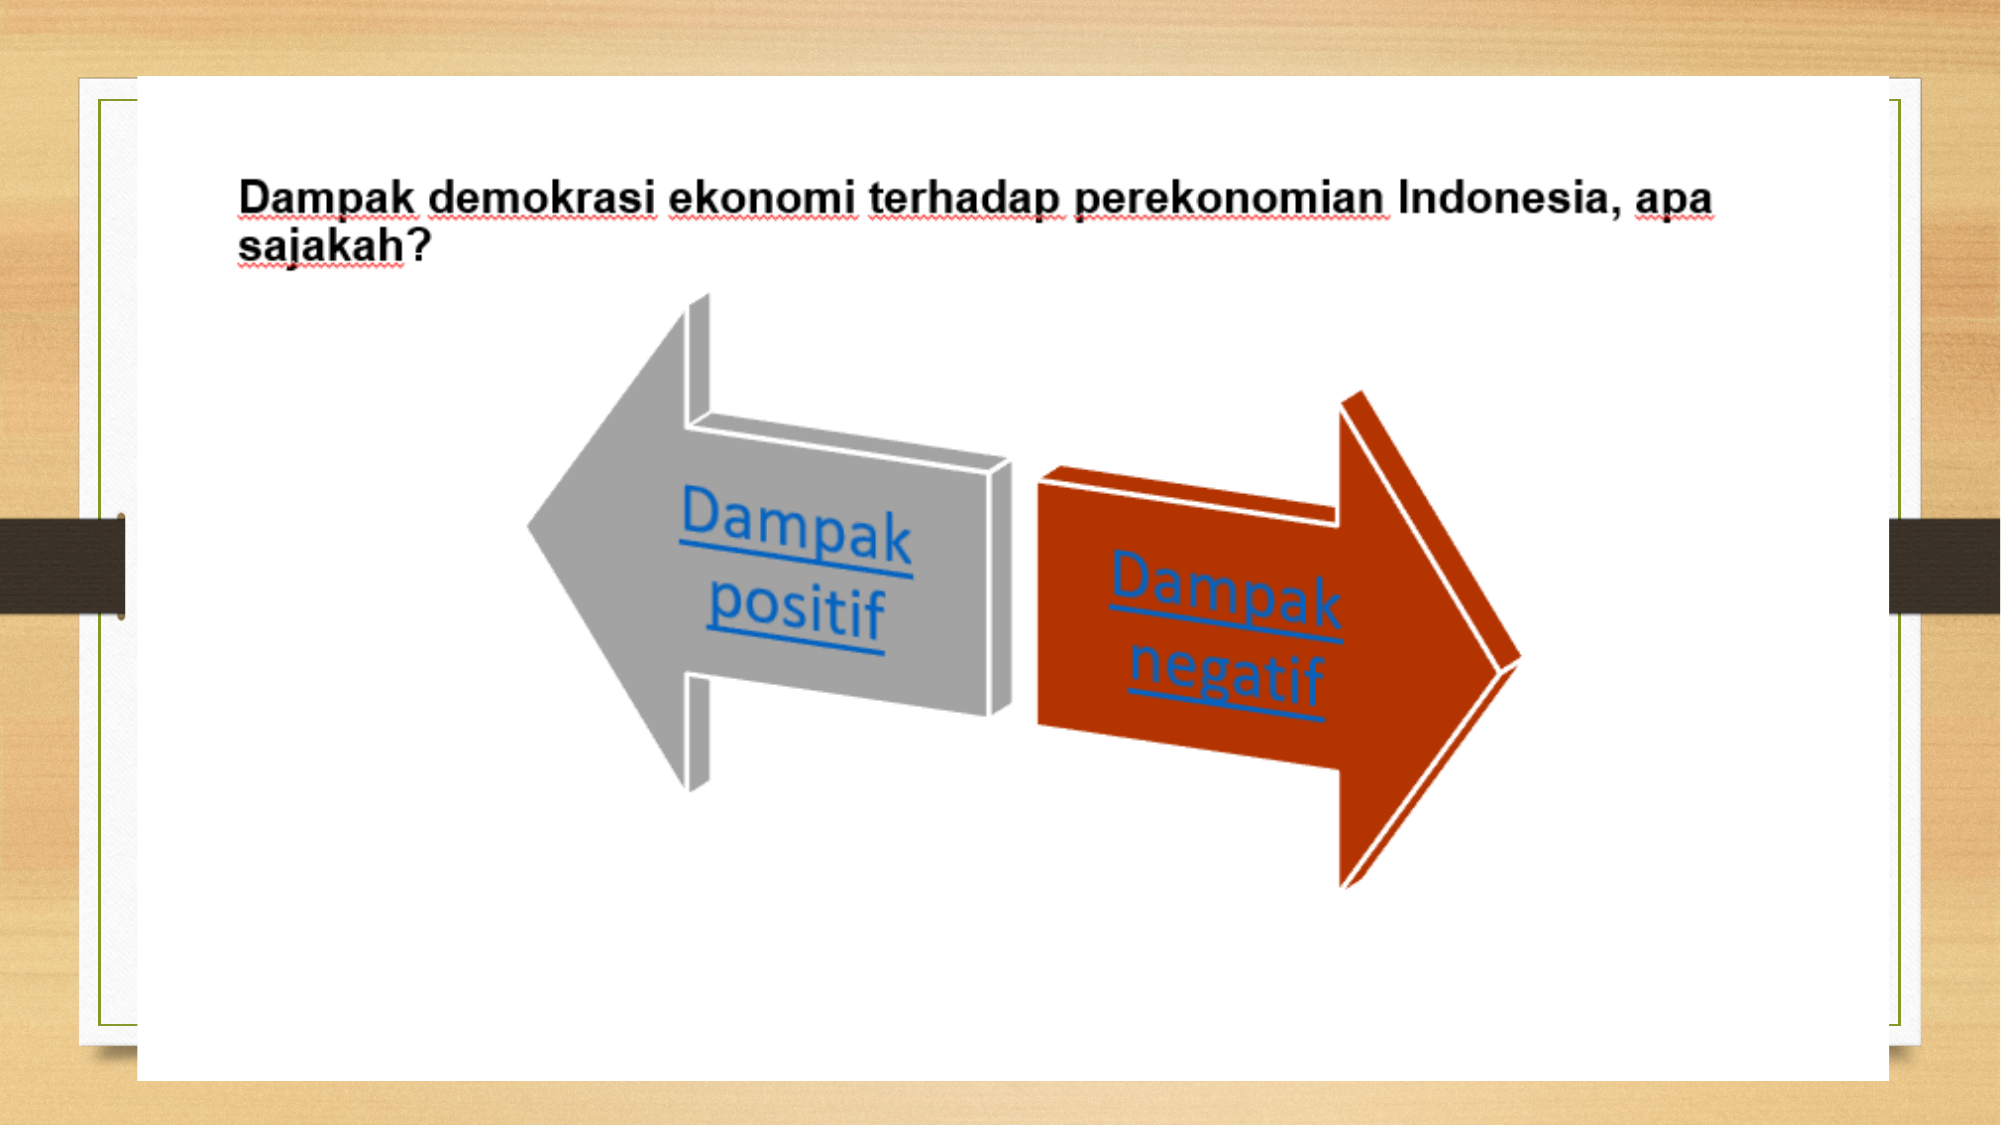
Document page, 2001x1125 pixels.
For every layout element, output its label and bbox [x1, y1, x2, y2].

list [137, 75, 1890, 1081]
picture [0, 0, 2001, 1125]
